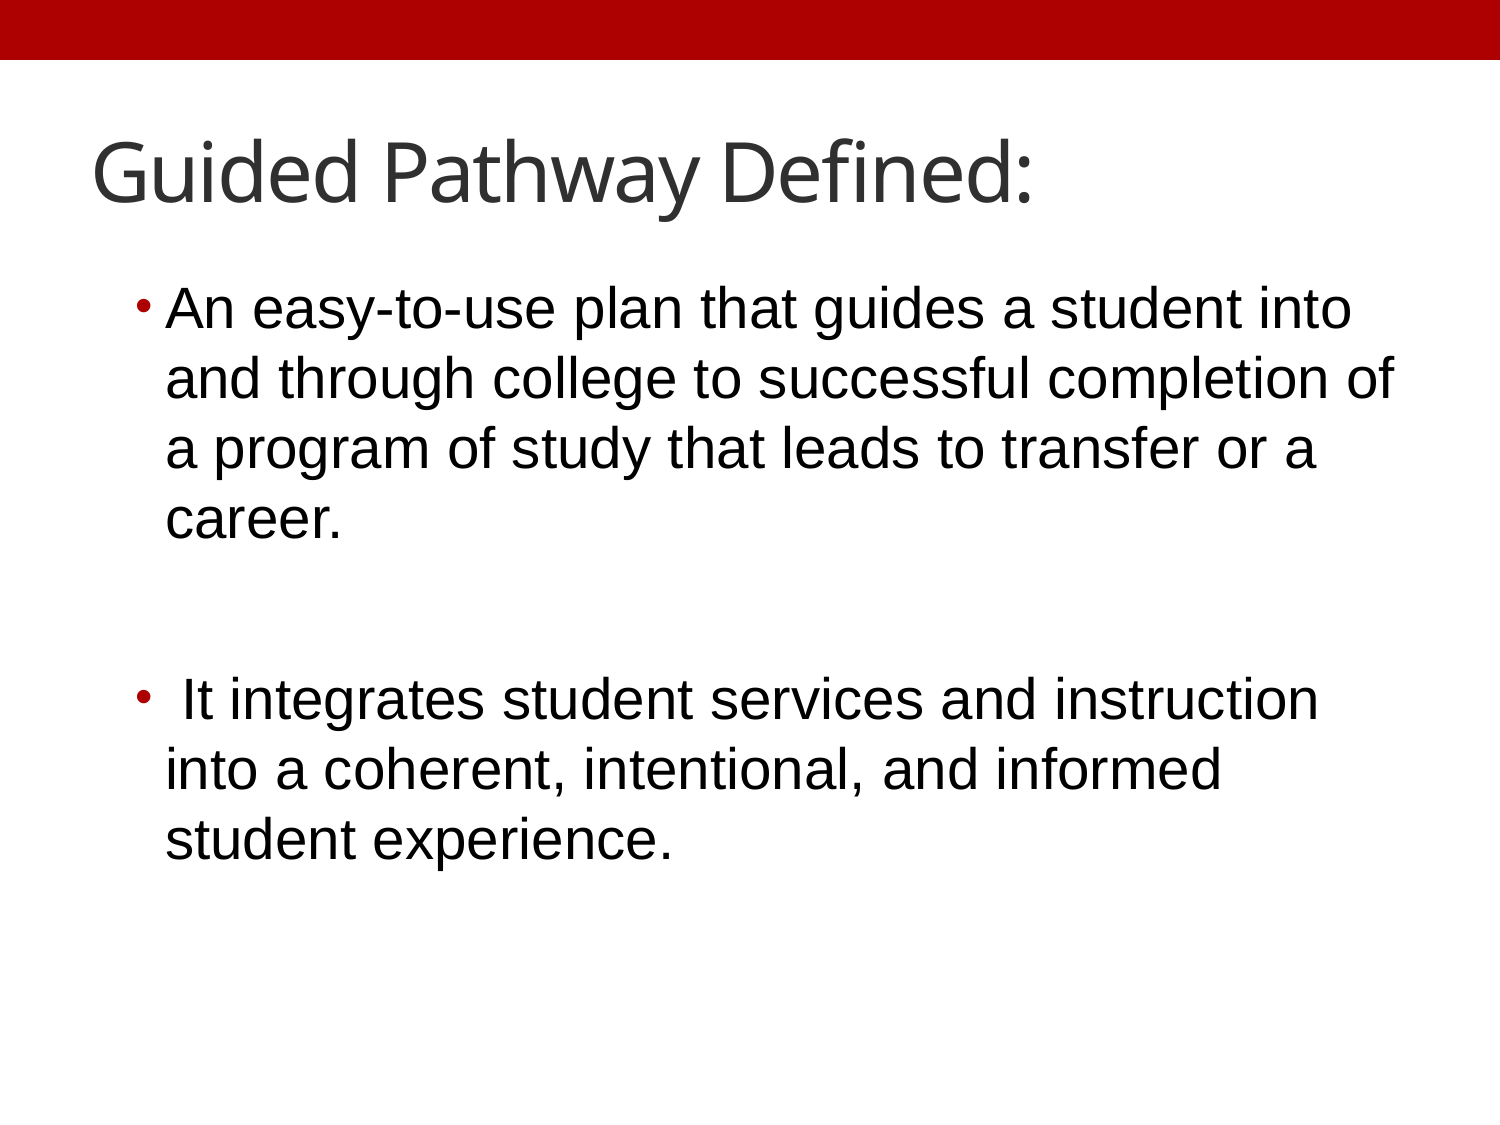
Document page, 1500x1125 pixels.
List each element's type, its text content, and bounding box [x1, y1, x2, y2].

list An easy-to-use plan that guides a student into and through college to successful completion of a program of study that leads to transfer or a career. It integrates student services and instruction into a coherent, intentional, and informed student experience. [75, 262, 1425, 1063]
title Guided Pathway Defined: [75, 87, 1425, 250]
